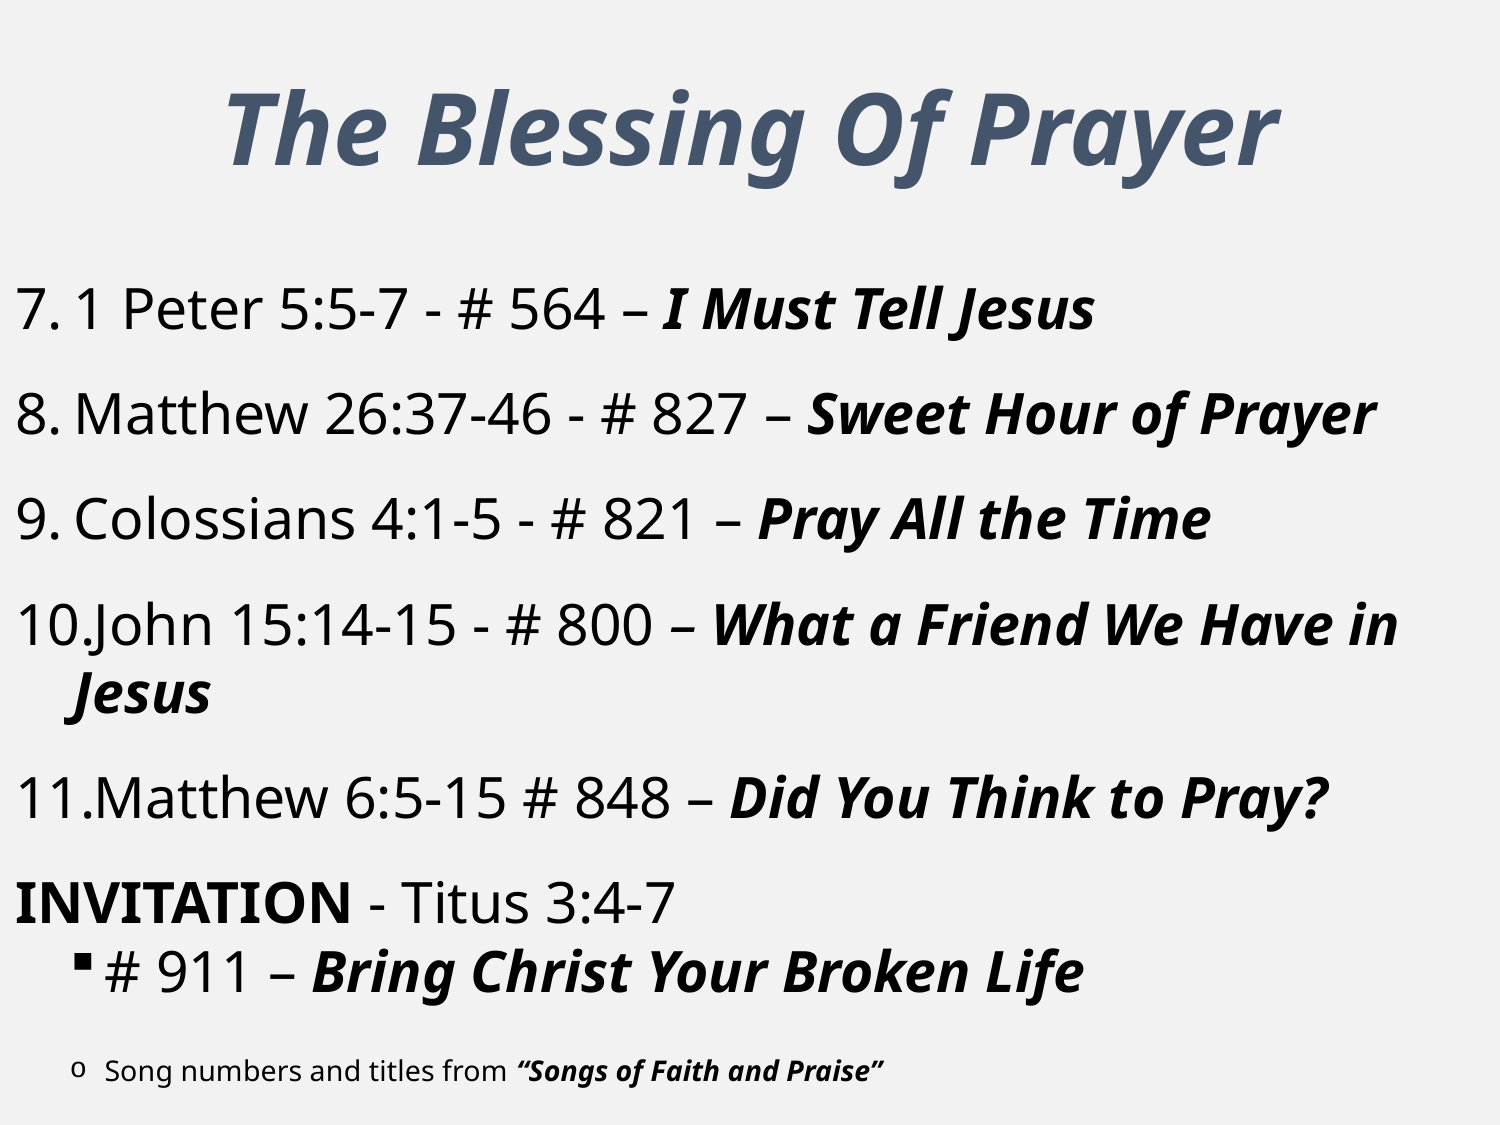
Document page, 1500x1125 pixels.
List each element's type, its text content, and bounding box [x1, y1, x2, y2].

list 1 Peter 5:5-7 - # 564 – I Must Tell Jesus Matthew 26:37-46 - # 827 – Sweet Hour of Prayer Colossians 4:1-5 - # 821 – Pray All the Time John 15:14-15 - # 800 – What a Friend We Have in Jesus Matthew 6:5-15 # 848 – Did You Think to Pray? INVITATION - Titus 3:4-7 # 911 – Bring Christ Your Broken Life Song numbers and titles from “Songs of Faith and Praise” [0, 264, 1500, 1099]
title The Blessing Of Prayer [75, 80, 1425, 216]
